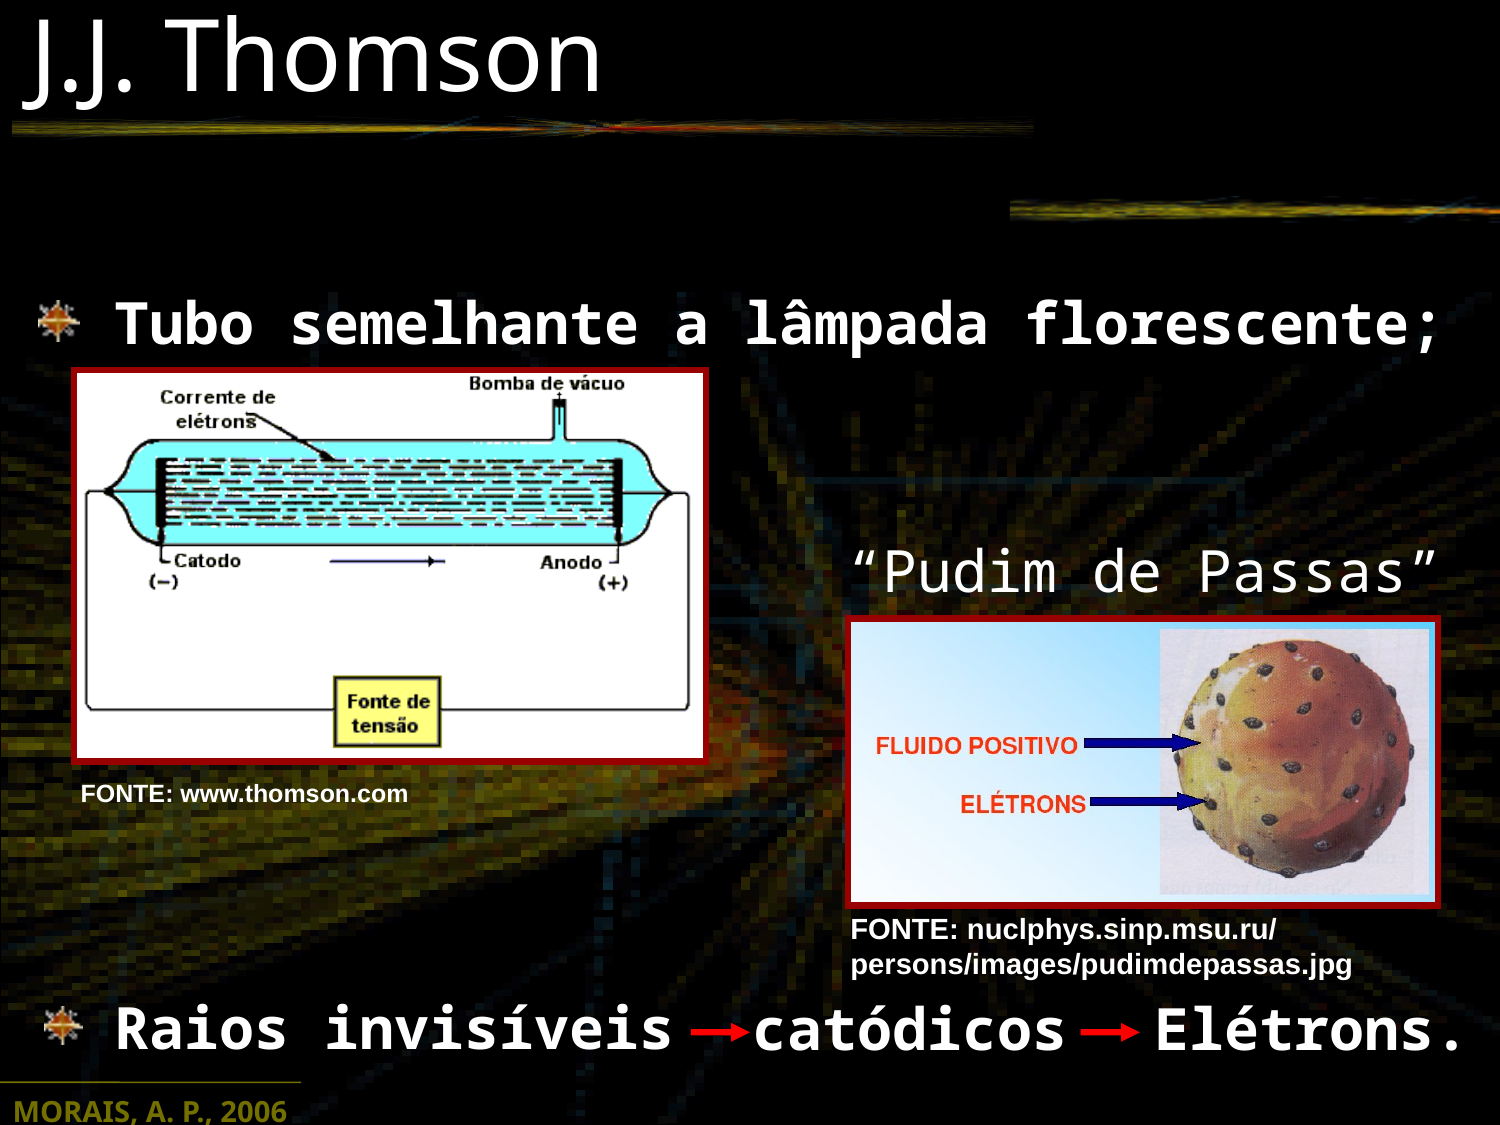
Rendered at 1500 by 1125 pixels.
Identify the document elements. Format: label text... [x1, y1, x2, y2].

picture [1009, 196, 1500, 223]
text_box J.J. Thomson [15, 0, 621, 119]
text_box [29, 983, 1500, 1071]
text_box FONTE: www.thomson.com [65, 769, 431, 815]
picture [11, 116, 1034, 140]
picture [38, 300, 80, 342]
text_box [832, 526, 1500, 982]
text_box Tubo semelhante a lâmpada florescente; [23, 278, 1500, 364]
picture [1, 292, 1500, 1124]
